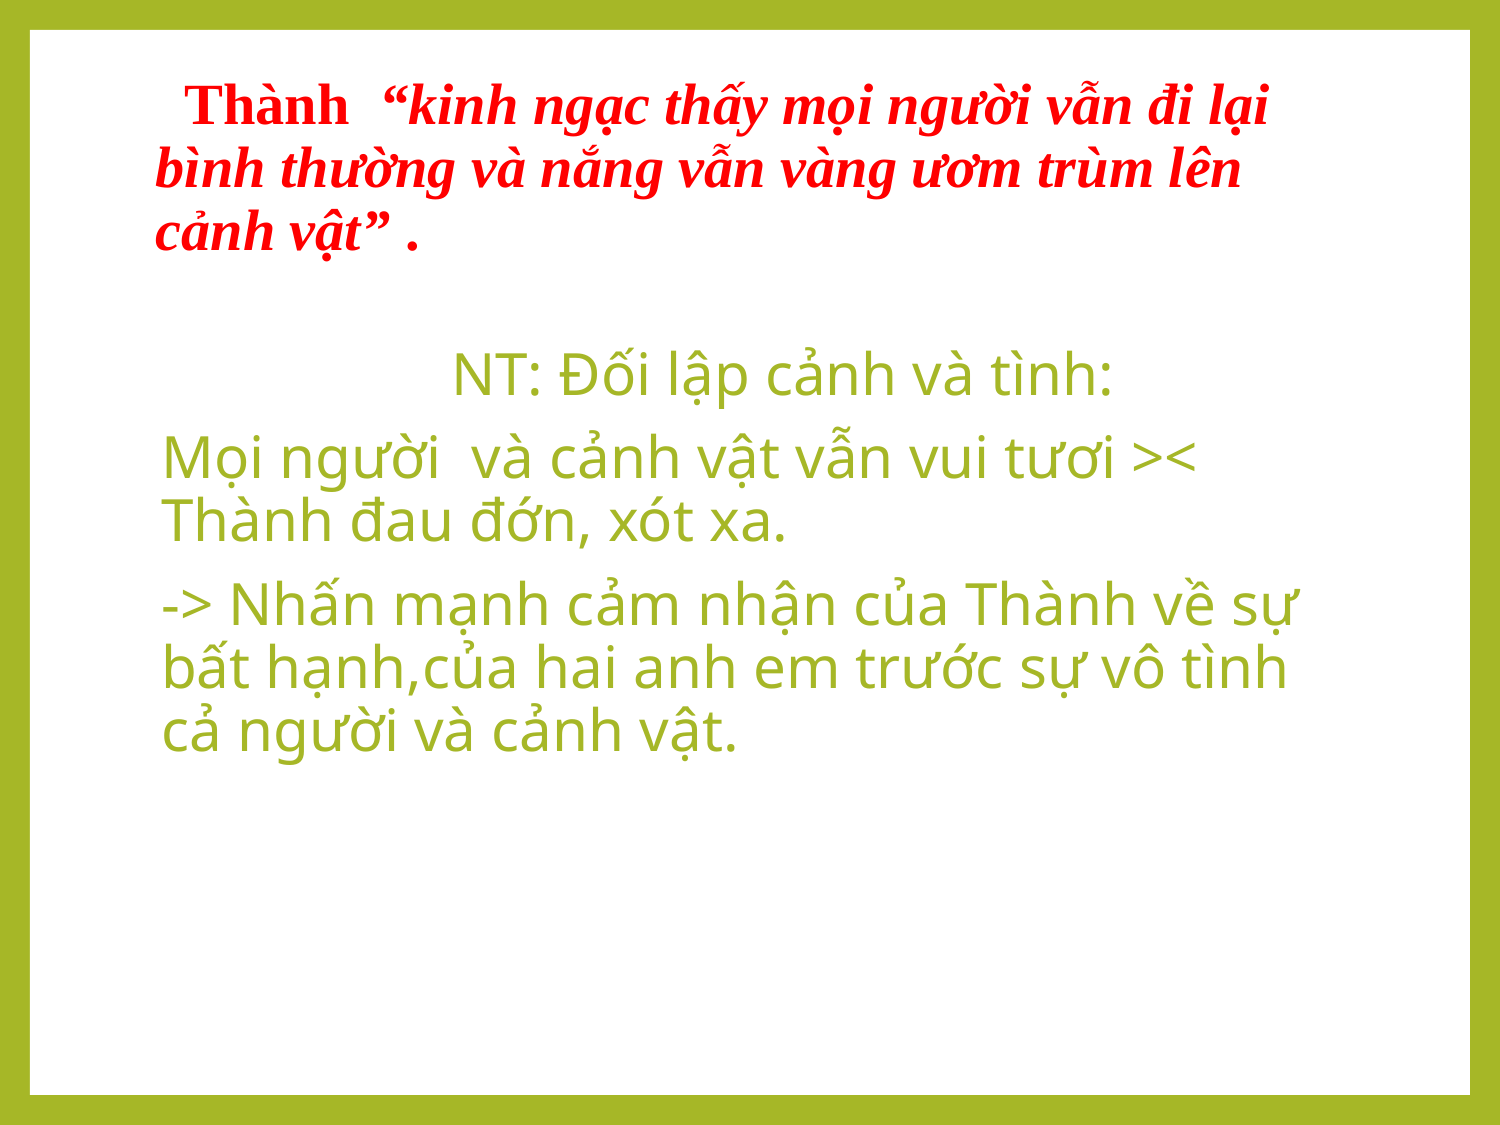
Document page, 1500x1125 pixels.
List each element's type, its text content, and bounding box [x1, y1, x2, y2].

title Thành “kinh ngạc thấy mọi người vẫn đi lại bình thường và nắng vẫn vàng ươm trùm lên cảnh vật” . [140, 50, 1356, 288]
list NT: Đối lập cảnh và tình: Mọi người và cảnh vật vẫn vui tươi >< Thành đau đớn, xót xa. -> Nhấn mạnh cảm nhận của Thành về sự bất hạnh,của hai anh em trước sự vô tình cả người và cảnh vật. [140, 337, 1356, 1000]
